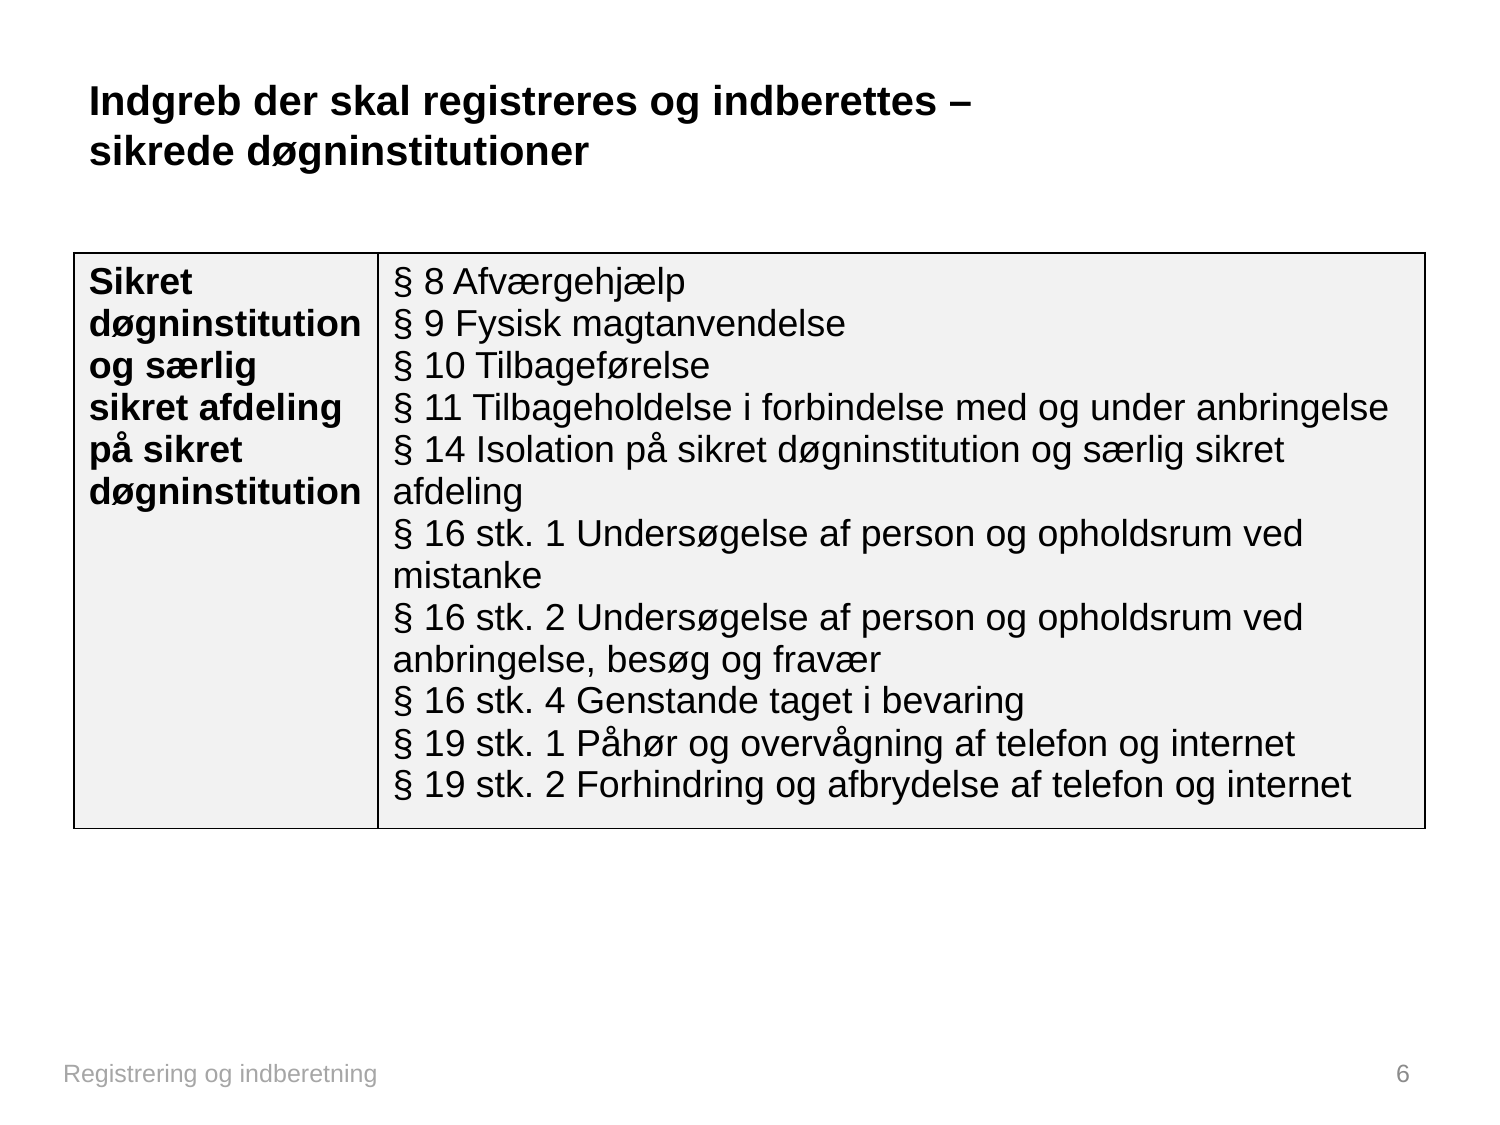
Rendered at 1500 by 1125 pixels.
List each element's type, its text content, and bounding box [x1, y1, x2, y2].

table_header Sikret døgninstitution og særlig sikret afdeling på sikret døgninstitution [75, 254, 377, 828]
table_header § 8 Afværgehjælp § 9 Fysisk magtanvendelse § 10 Tilbageførelse § 11 Tilbageholdelse i forbindelse med og under anbringelse § 14 Isolation på sikret døgninstitution og særlig sikret afdeling § 16 stk. 1 Undersøgelse af person og opholdsrum ved mistanke § 16 stk. 2 Undersøgelse af person og opholdsrum ved anbringelse, besøg og fravær § 16 stk. 4 Genstande taget i bevaring § 19 stk. 1 Påhør og overvågning af telefon og internet § 19 stk. 2 Forhindring og afbrydelse af telefon og internet [379, 254, 1424, 828]
text_box Registrering og indberetning [48, 1042, 524, 1103]
title Indgreb der skal registreres og indberettes – sikrede døgninstitutioner [73, 28, 1037, 220]
slide_number 6 [1074, 1042, 1425, 1103]
